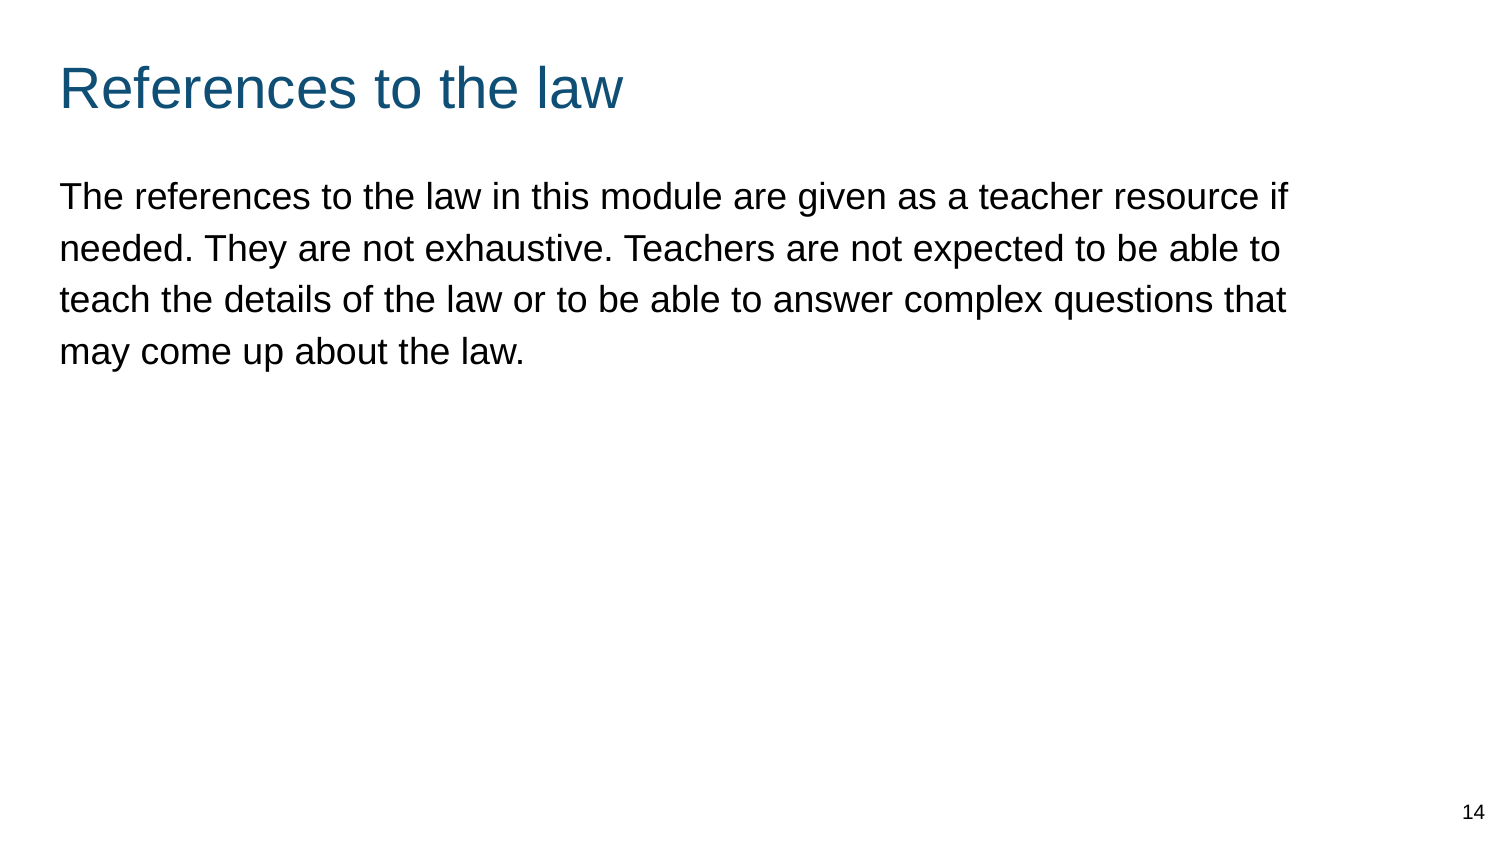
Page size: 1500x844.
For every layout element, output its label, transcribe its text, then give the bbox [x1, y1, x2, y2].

title References to the law [44, 35, 1007, 130]
list The references to the law in this module are given as a teacher resource if needed. They are not exhaustive. Teachers are not expected to be able to teach the details of the law or to be able to answer complex questions that may come up about the law. [44, 150, 1348, 769]
slide_number 14 [1410, 779, 1500, 844]
